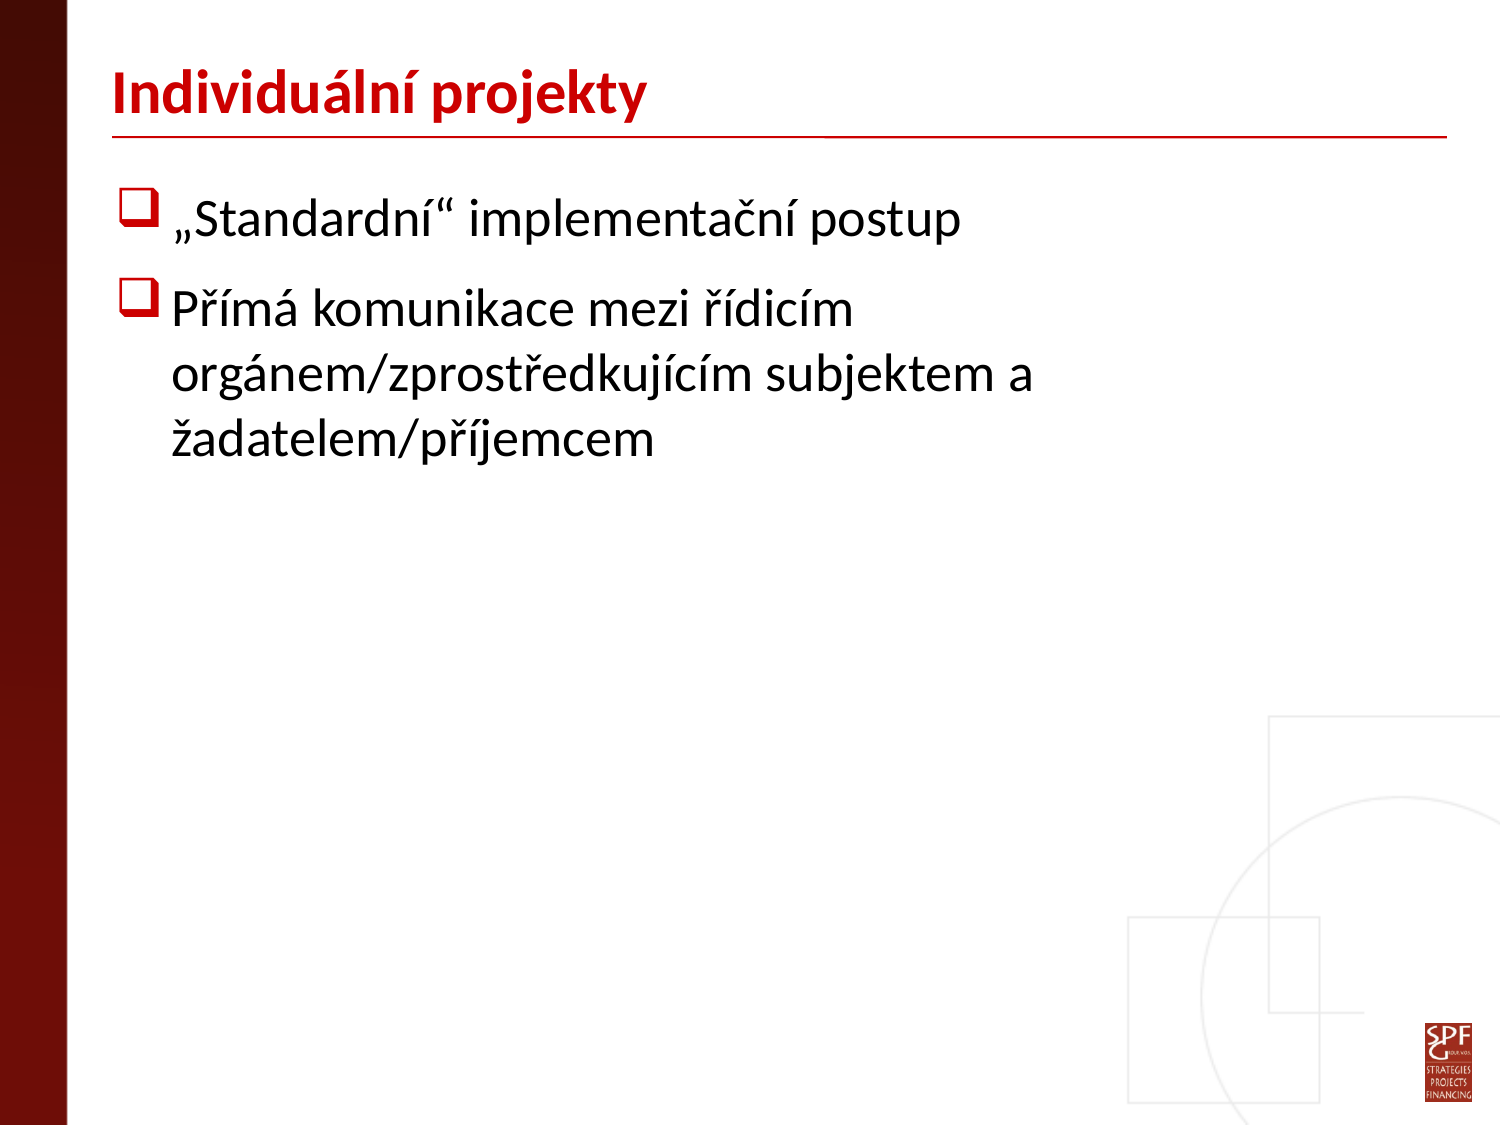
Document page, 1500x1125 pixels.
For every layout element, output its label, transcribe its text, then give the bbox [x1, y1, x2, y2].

picture [1425, 1023, 1472, 1102]
list „Standardní“ implementační postup Přímá komunikace mezi řídicím orgánem/zprostředkujícím subjektem a žadatelem/příjemcem [100, 174, 1353, 1012]
picture [0, 0, 1500, 1125]
title Individuální projekty [96, 42, 1448, 136]
